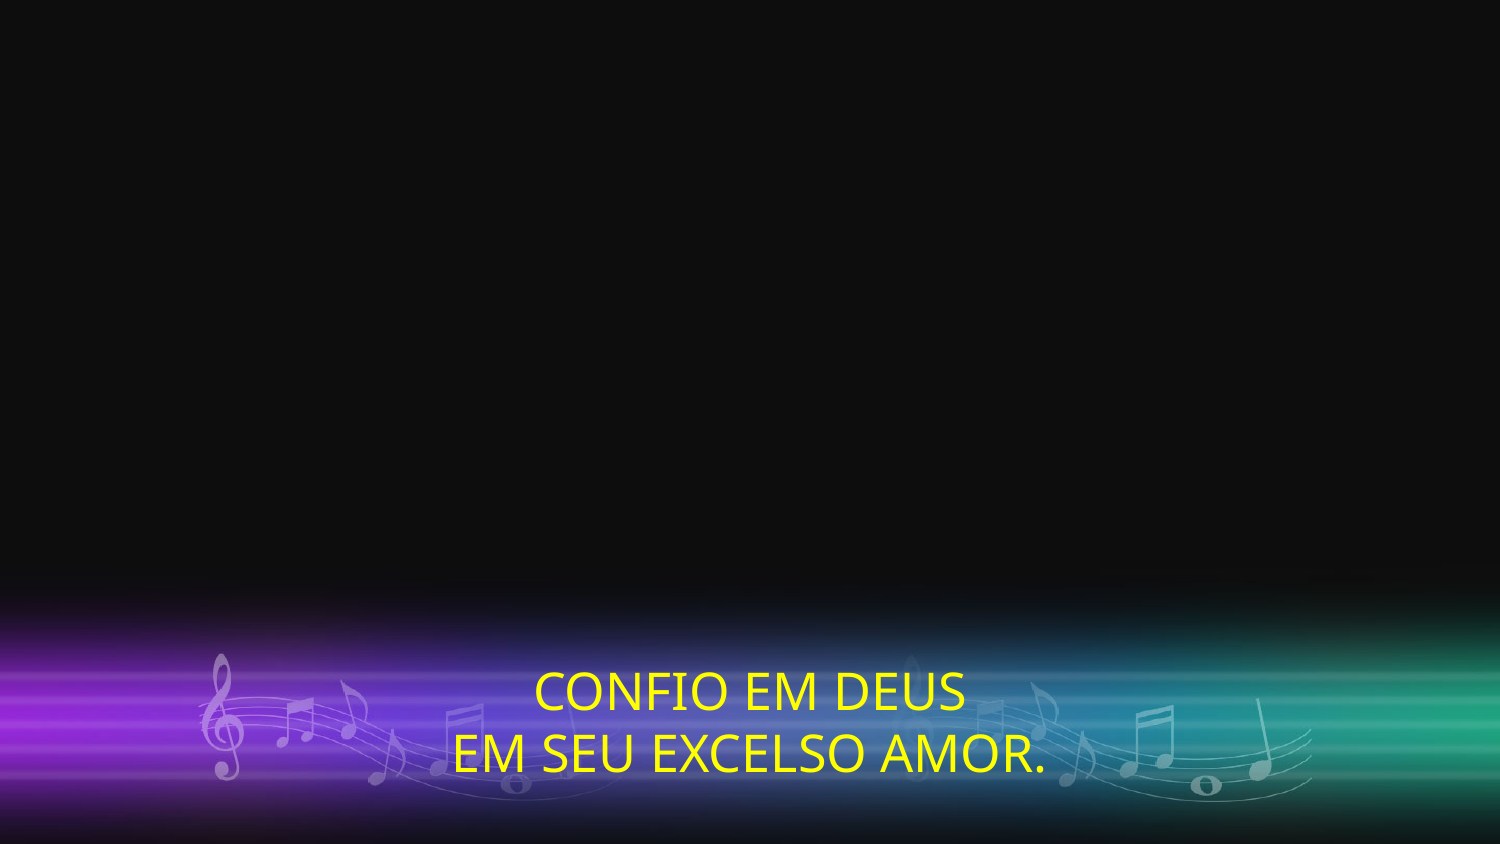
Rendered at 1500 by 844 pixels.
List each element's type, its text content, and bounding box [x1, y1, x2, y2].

picture [0, 0, 1500, 844]
text_box CONFIO EM DEUS EM SEU EXCELSO AMOR. [265, 651, 1235, 791]
